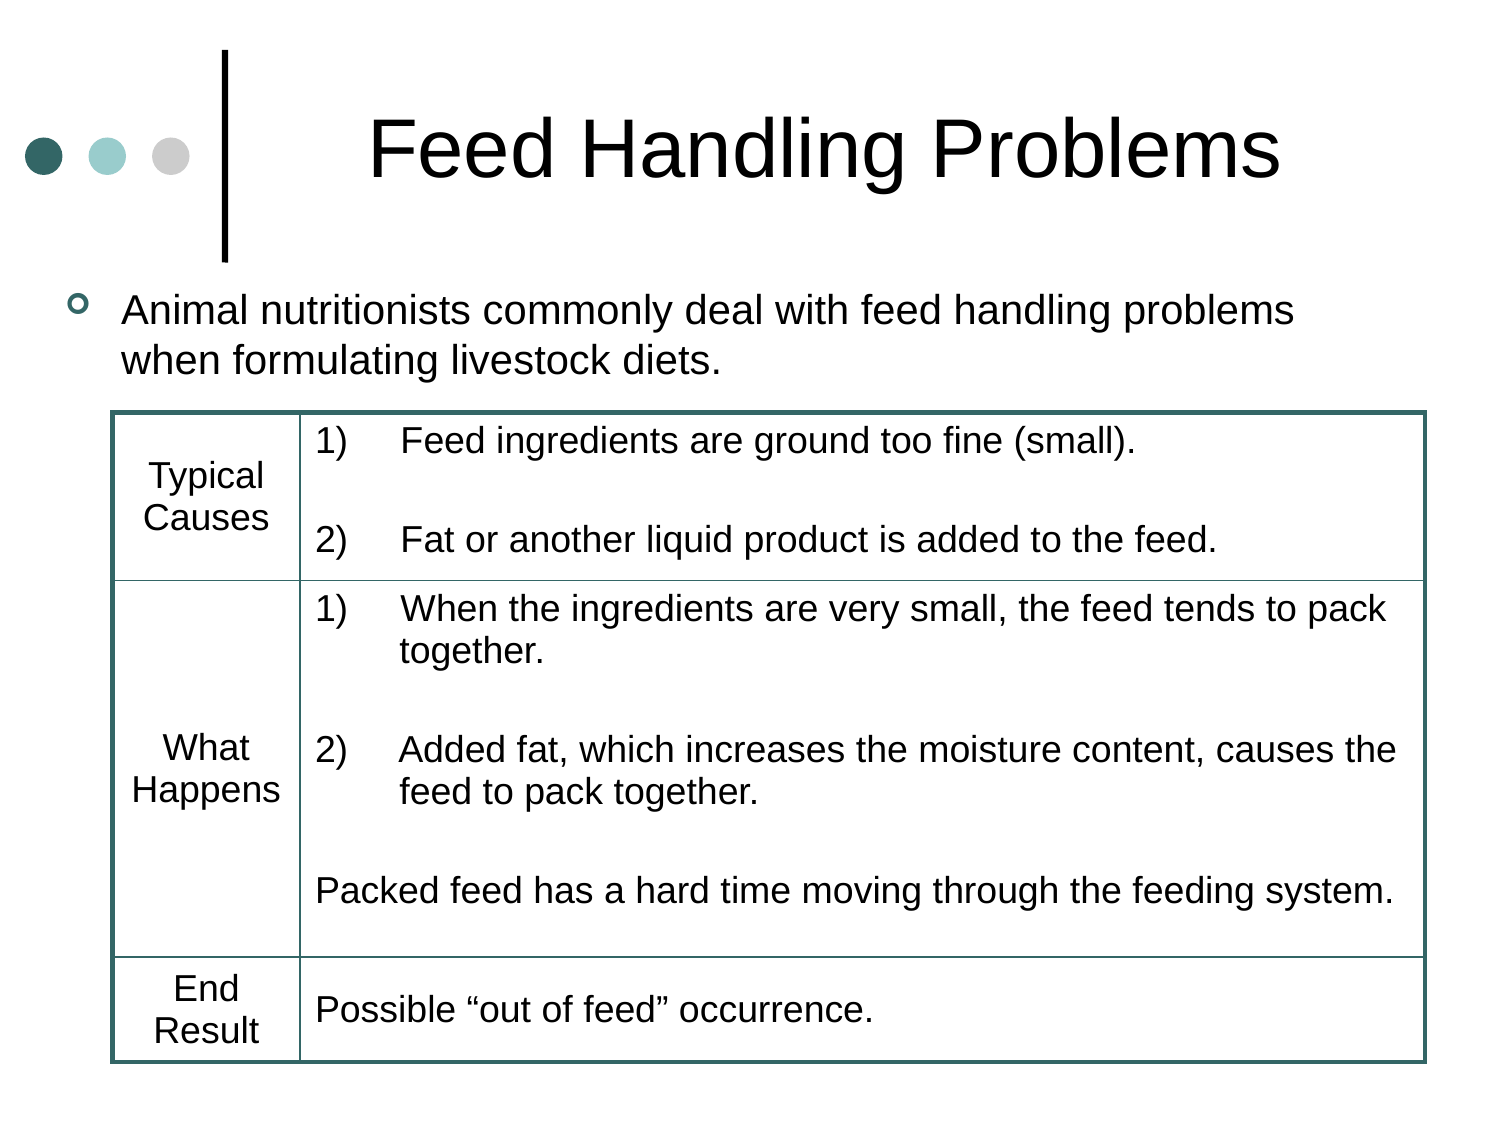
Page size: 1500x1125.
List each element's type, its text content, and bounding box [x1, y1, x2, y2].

table_cell What Happens [115, 581, 299, 956]
title Feed Handling Problems [249, 62, 1400, 225]
list Animal nutritionists commonly deal with feed handling problems when formulating livestock diets. [50, 275, 1350, 963]
table_header 1) Feed ingredients are ground too fine (small). 2) Fat or another liquid product is added to the feed. [301, 415, 1423, 580]
table_header Typical Causes [115, 415, 299, 580]
table_cell Possible “out of feed” occurrence. [301, 958, 1423, 1060]
table_cell 1) When the ingredients are very small, the feed tends to pack together. 2) Added fat, which increases the moisture content, causes the feed to pack together. Packed feed has a hard time moving through the feeding system. [301, 581, 1423, 956]
table_cell End Result [115, 958, 299, 1060]
